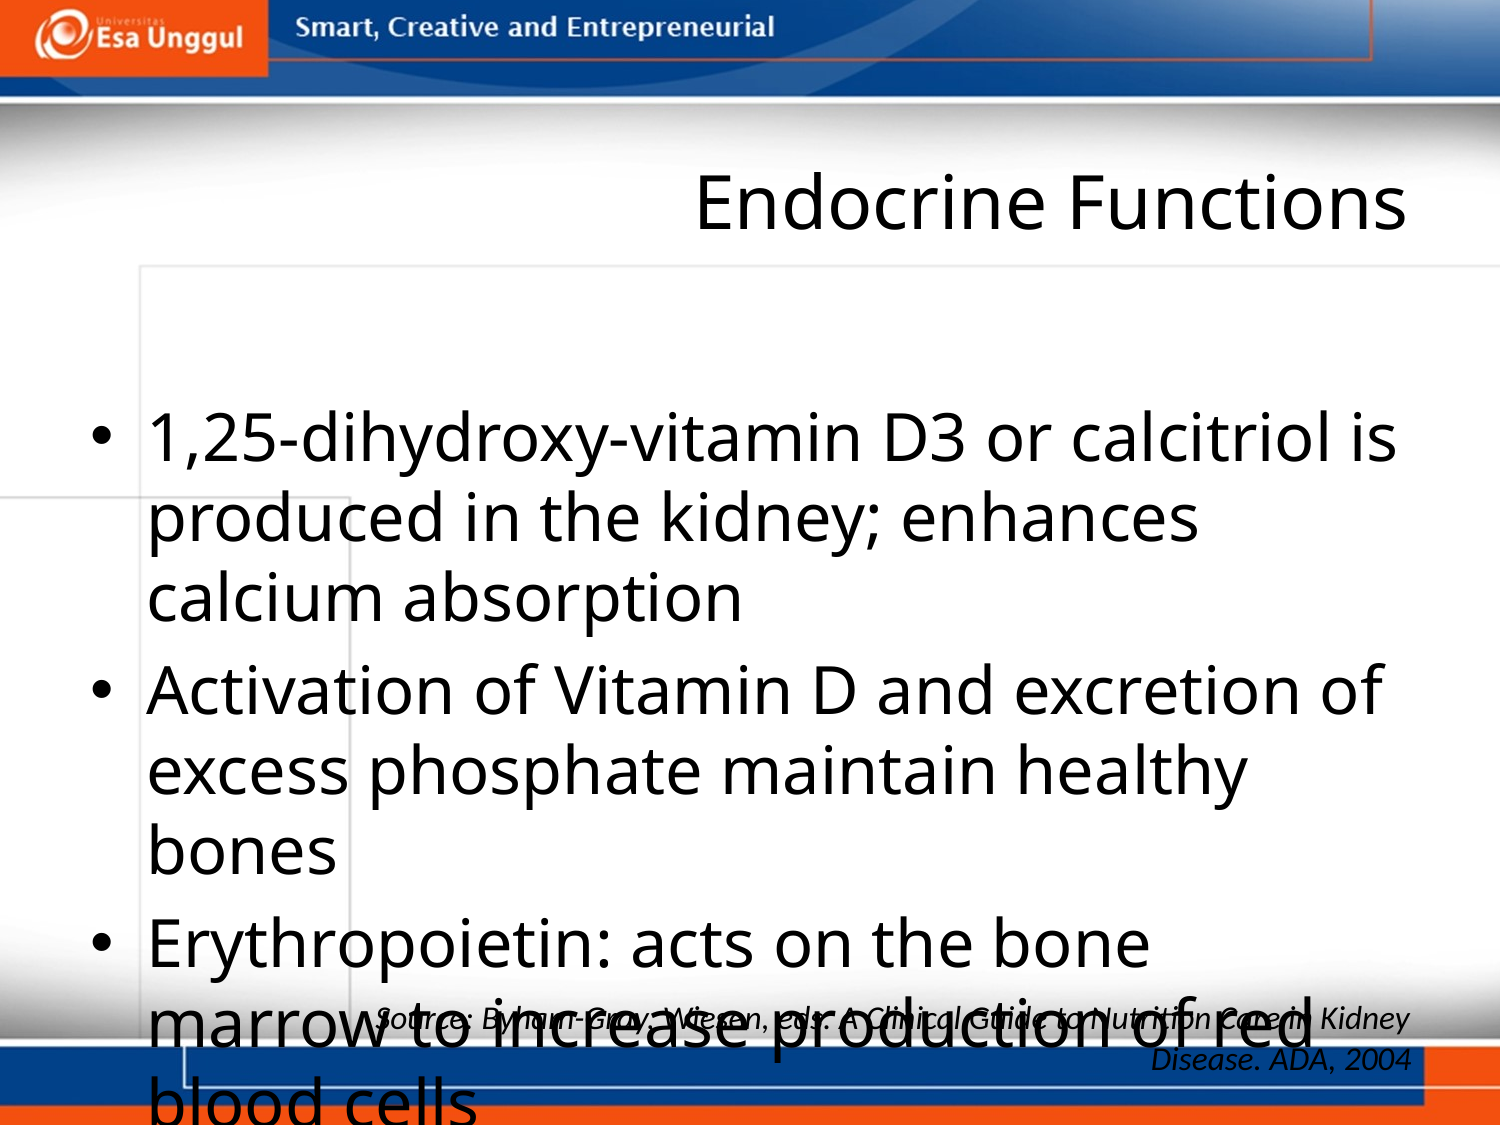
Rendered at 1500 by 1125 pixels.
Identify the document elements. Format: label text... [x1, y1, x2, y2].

text_box Source: Byham-Gray, Wiesen, eds. A Clinical Guide to Nutrition Care in Kidney Disease. ADA, 2004 [306, 989, 1427, 1084]
title Endocrine Functions [73, 136, 1424, 262]
list 1,25-dihydroxy-vitamin D3 or calcitriol is produced in the kidney; enhances calcium absorption Activation of Vitamin D and excretion of excess phosphate maintain healthy bones Erythropoietin: acts on the bone marrow to increase production of red blood cells [75, 387, 1425, 955]
picture [0, 0, 1500, 1125]
